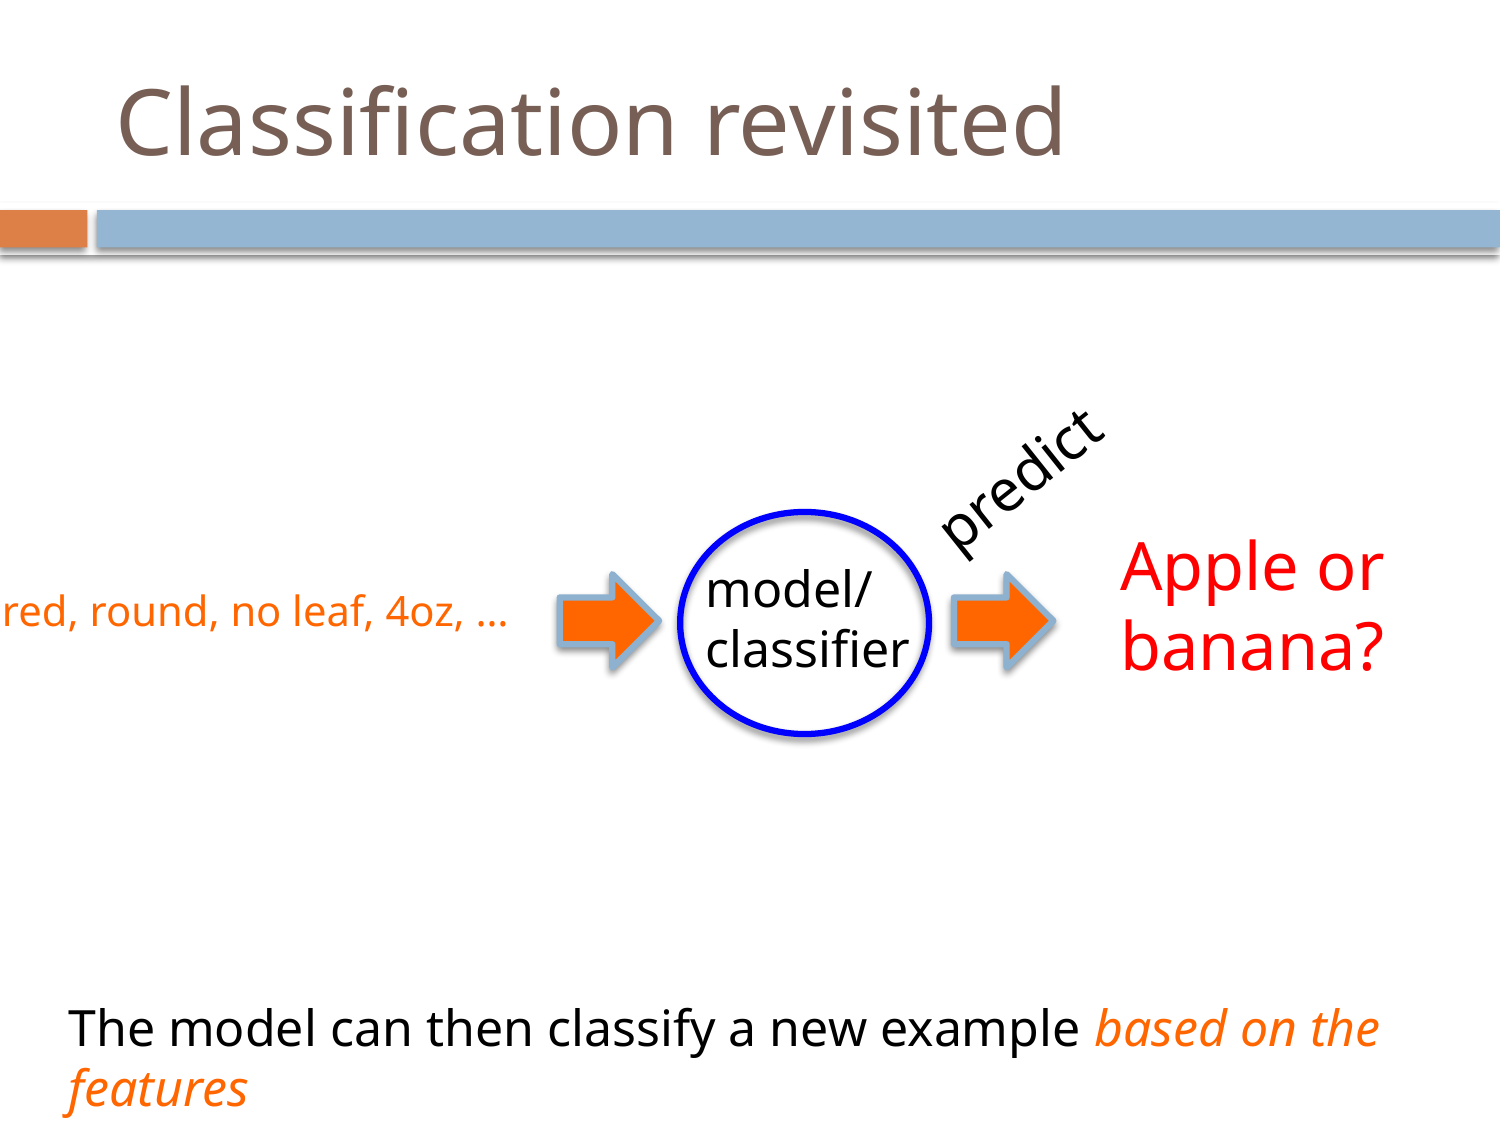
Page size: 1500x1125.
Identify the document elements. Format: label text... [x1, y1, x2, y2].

text_box Classification revisited [100, 37, 1438, 200]
text_box [558, 573, 660, 669]
text_box model/ classifier [691, 550, 942, 685]
text_box [953, 573, 1054, 669]
text_box The model can then classify a new example based on the features [53, 989, 1454, 1125]
text_box Apple or banana? [1105, 516, 1436, 692]
text_box [709, 511, 900, 550]
text_box [700, 685, 909, 735]
text_box predict [905, 367, 1141, 579]
text_box red, round, no leaf, 4oz, … [0, 577, 571, 642]
text_box [679, 575, 691, 671]
